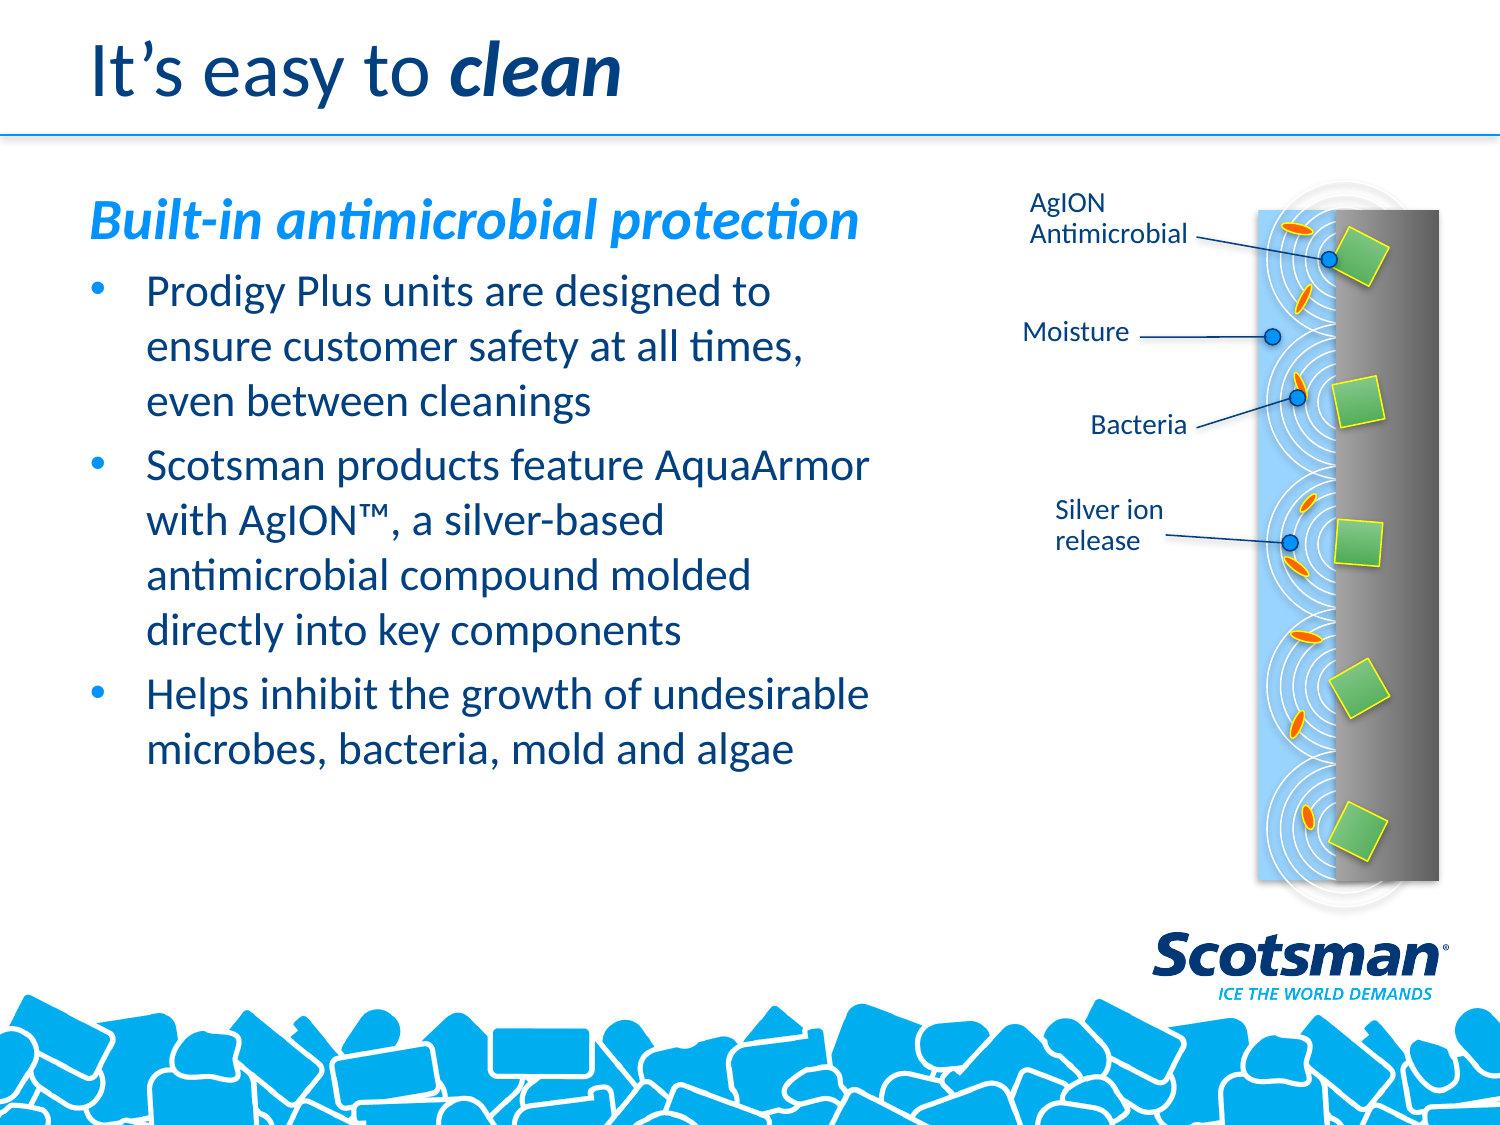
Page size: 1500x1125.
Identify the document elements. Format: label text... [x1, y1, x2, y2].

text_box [1258, 180, 1440, 907]
picture [0, 932, 1500, 1125]
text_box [1196, 389, 1306, 429]
text_box Moisture [1007, 309, 1156, 356]
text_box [1165, 534, 1299, 552]
text_box AgION Antimicrobial [1014, 179, 1219, 258]
text_box Silver ion release [1040, 486, 1190, 565]
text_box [1139, 328, 1281, 346]
title It’s easy to clean [75, 9, 1425, 132]
text_box Bacteria [1075, 402, 1208, 449]
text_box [1196, 236, 1338, 268]
list Built-in antimicrobial protection Prodigy Plus units are designed to ensure customer safety at all times, even between cleanings Scotsman products feature AquaArmor with AgION™, a silver-based antimicrobial compound molded directly into key components Helps inhibit the growth of undesirable microbes, bacteria, mold and algae [75, 174, 894, 954]
